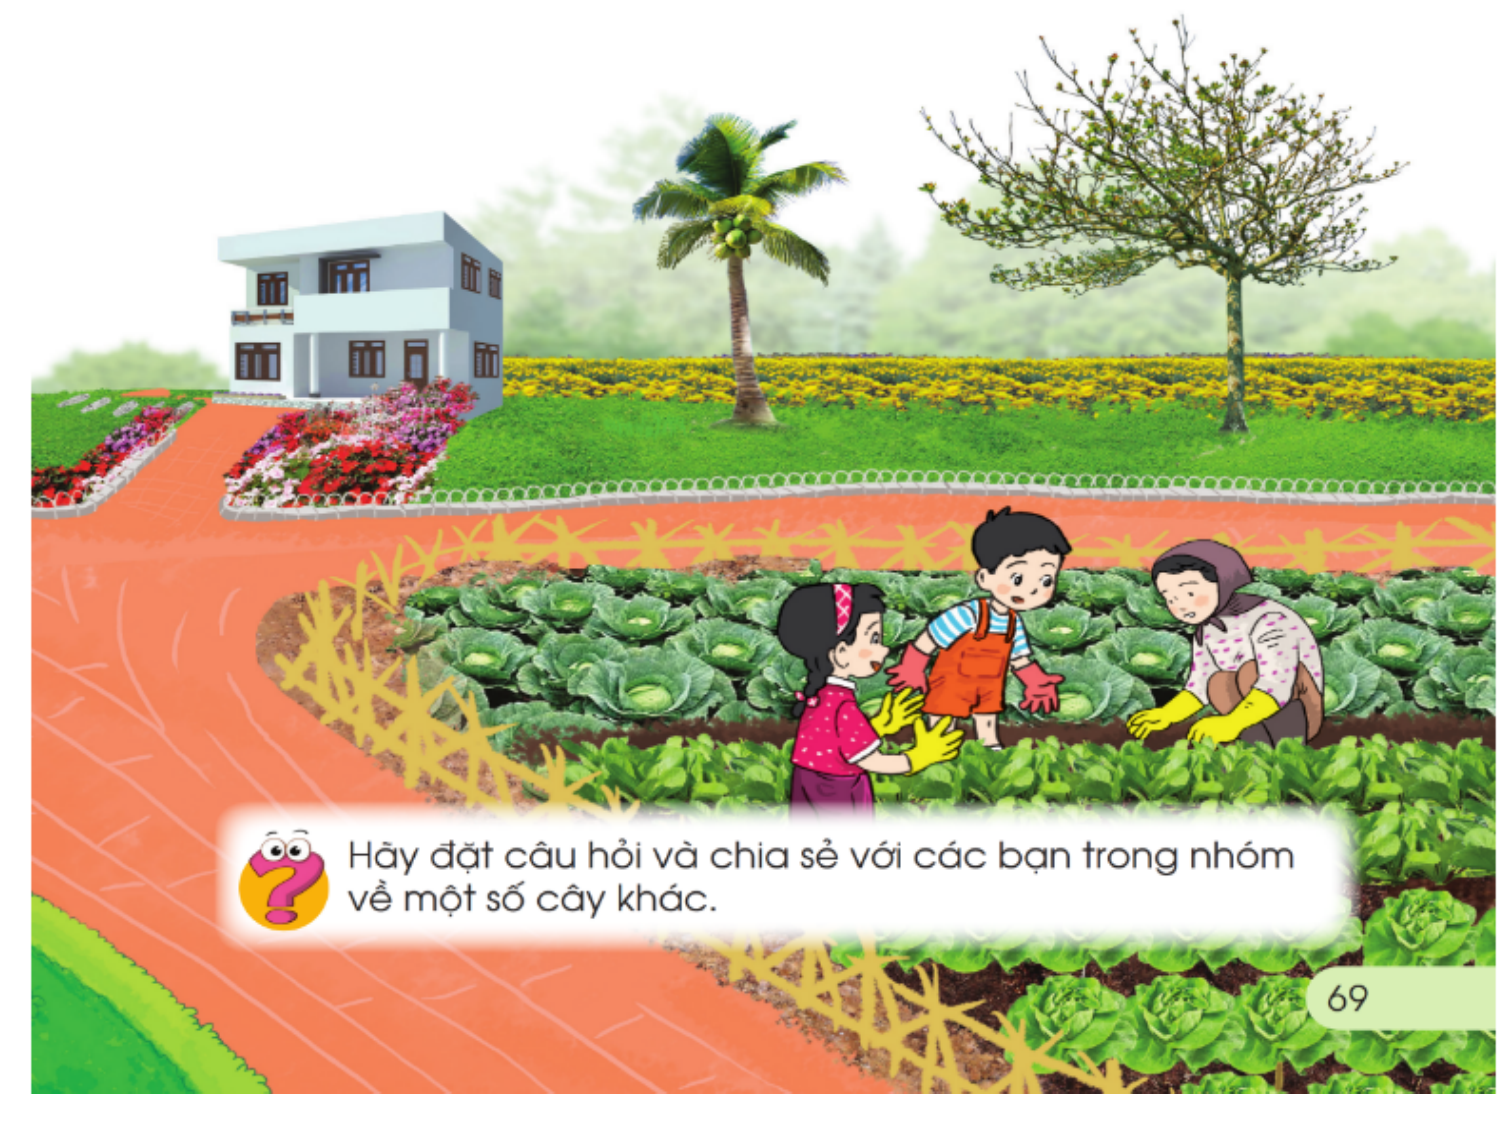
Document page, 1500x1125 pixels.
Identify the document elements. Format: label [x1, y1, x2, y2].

list [26, 0, 1500, 1095]
